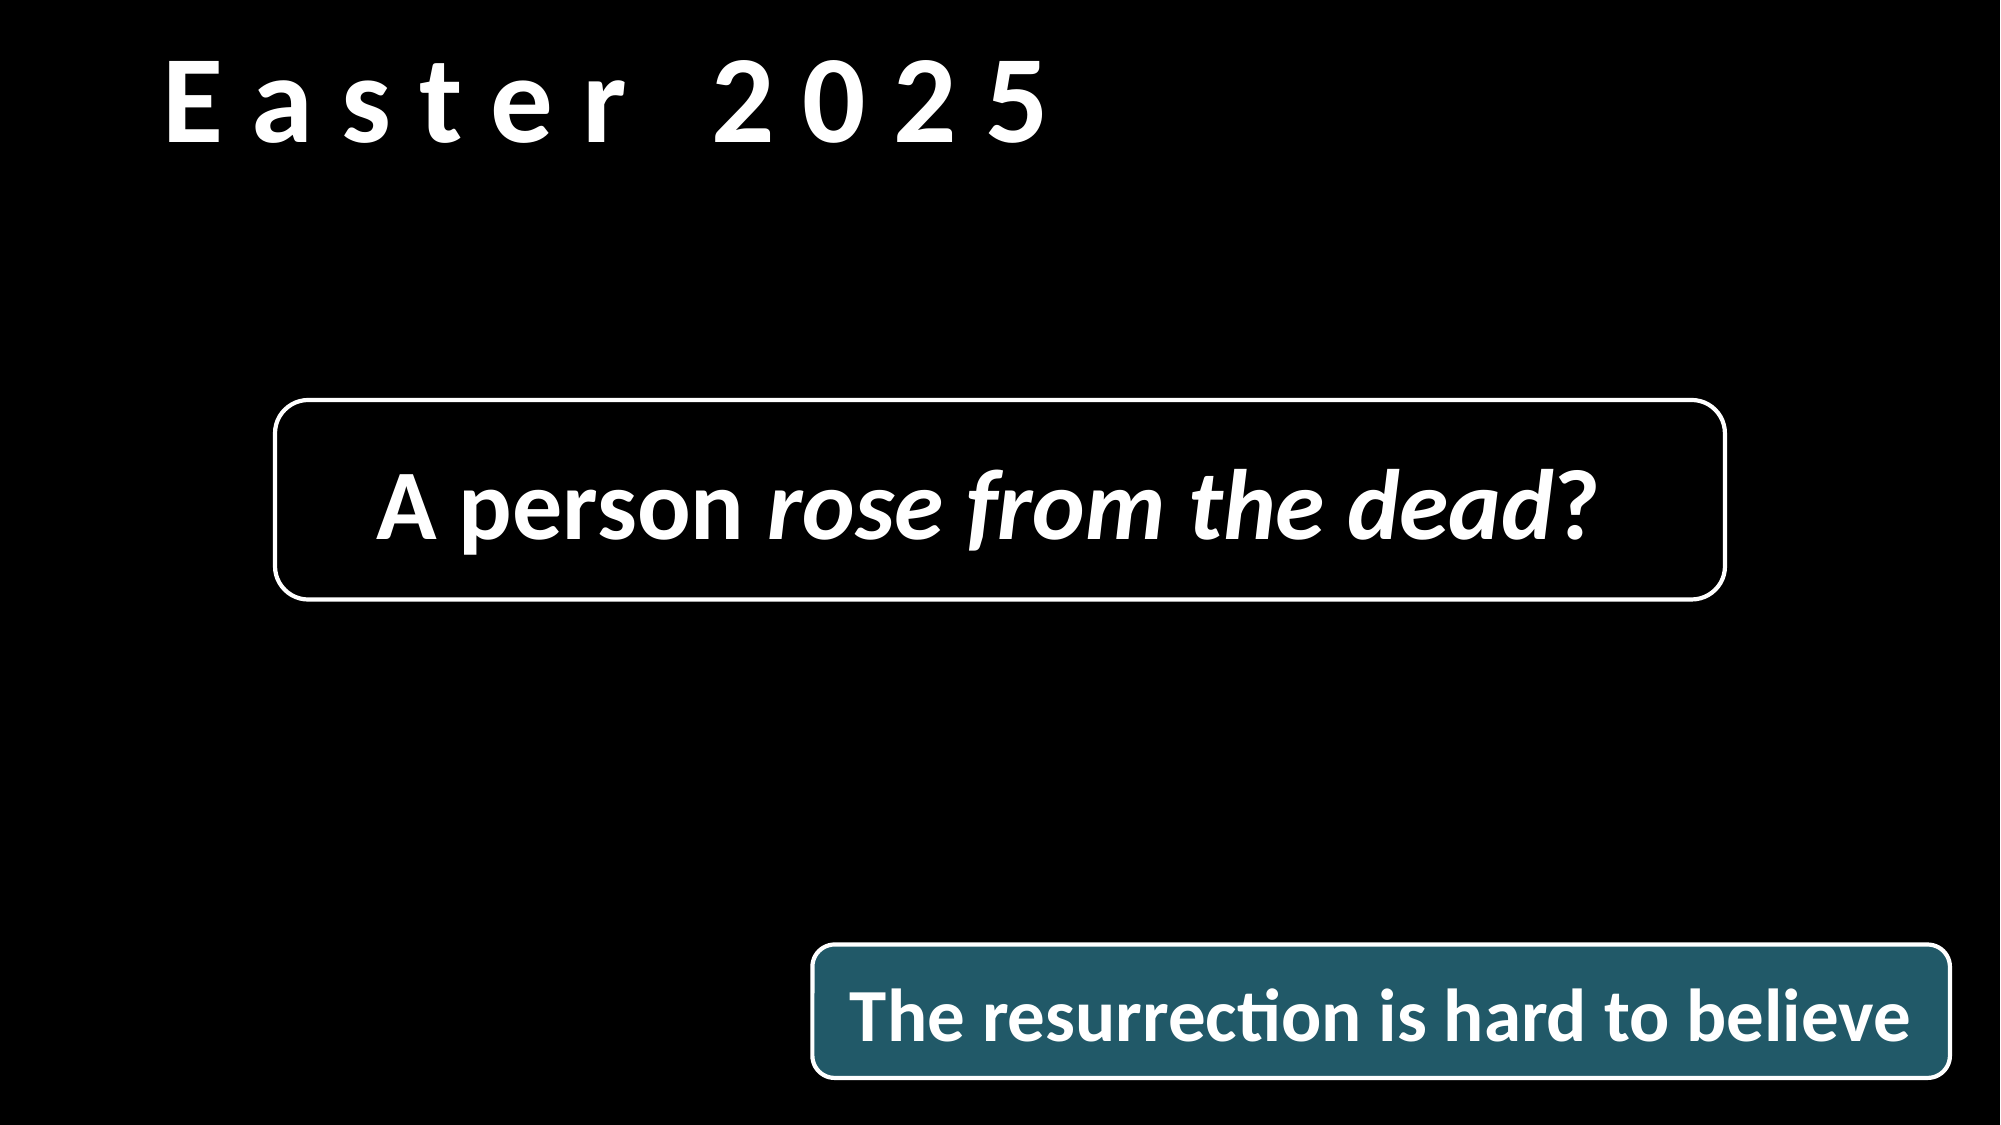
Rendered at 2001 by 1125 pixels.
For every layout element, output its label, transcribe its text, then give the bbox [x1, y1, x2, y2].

text_box The resurrection is hard to believe [810, 942, 1953, 1081]
text_box A person rose from the dead? [272, 397, 1728, 602]
text_box E a s t e r 2 0 2 5 [35, 13, 1177, 173]
